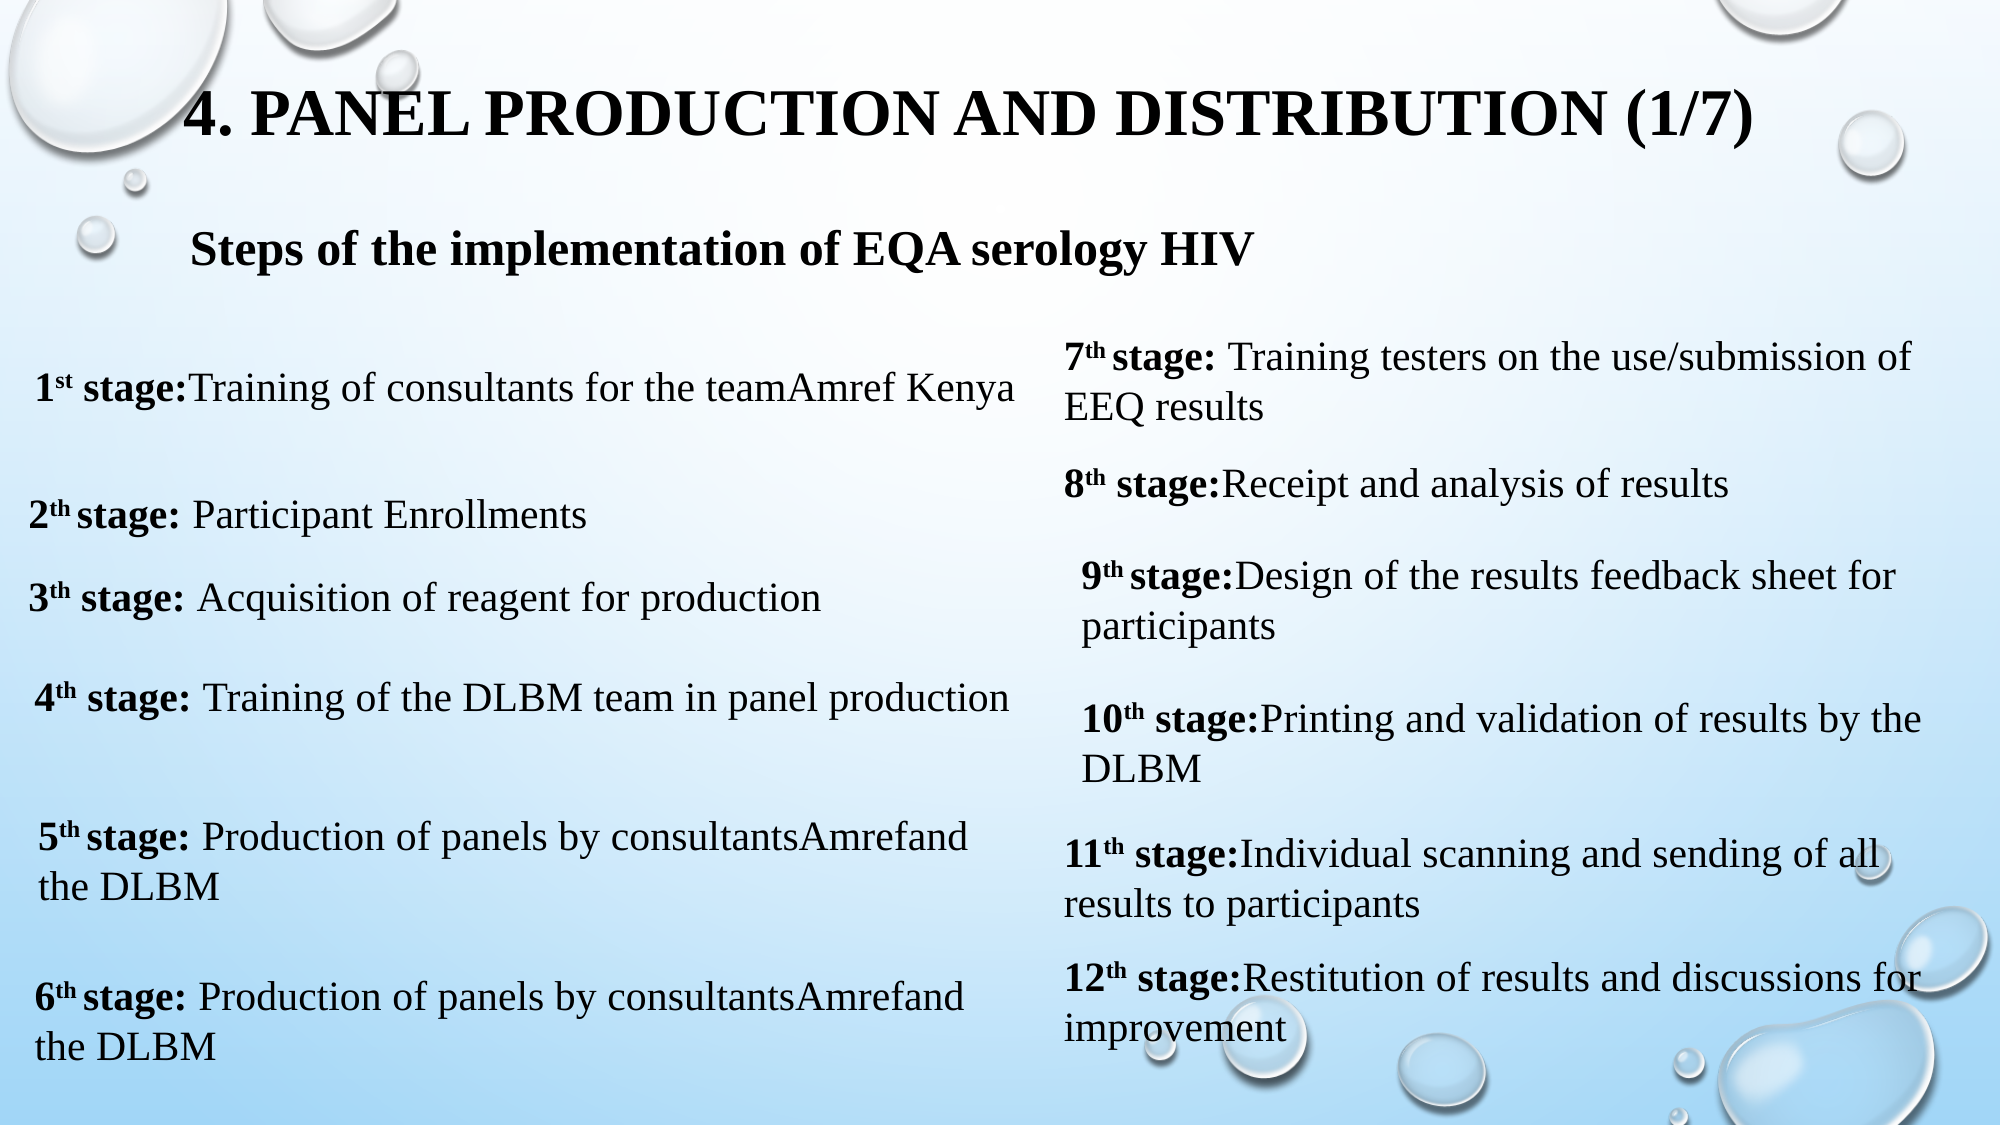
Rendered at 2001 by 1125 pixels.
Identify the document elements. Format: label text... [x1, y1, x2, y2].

text_box 1st stage:Training of consultants for the teamAmref Kenya [19, 351, 1049, 417]
text_box Steps of the implementation of EQA serology HIV [175, 207, 1271, 283]
text_box 9th stage:Design of the results feedback sheet for participants [1066, 540, 1981, 656]
text_box 10th stage:Printing and validation of results by the DLBM [1066, 683, 1981, 799]
text_box 4th stage: Training of the DLBM team in panel production [19, 662, 1049, 728]
text_box 2th stage: Participant Enrollments [13, 479, 982, 545]
picture [0, 0, 2000, 1125]
text_box 3th stage: Acquisition of reagent for production [13, 562, 909, 628]
text_box 6th stage: Production of panels by consultantsAmrefand the DLBM [19, 961, 1000, 1077]
title 4. PANEL PRODUCTION AND DISTRIBUTION (1/7) [168, 57, 1958, 170]
text_box 7th stage: Training testers on the use/submission of EEQ results [1049, 321, 1941, 437]
text_box 5th stage: Production of panels by consultantsAmrefand the DLBM [23, 801, 1004, 916]
text_box 12th stage:Restitution of results and discussions for improvement [1049, 942, 1981, 1058]
text_box 8th stage:Receipt and analysis of results [1049, 448, 1941, 514]
text_box 11th stage:Individual scanning and sending of all results to participants [1049, 818, 1981, 933]
